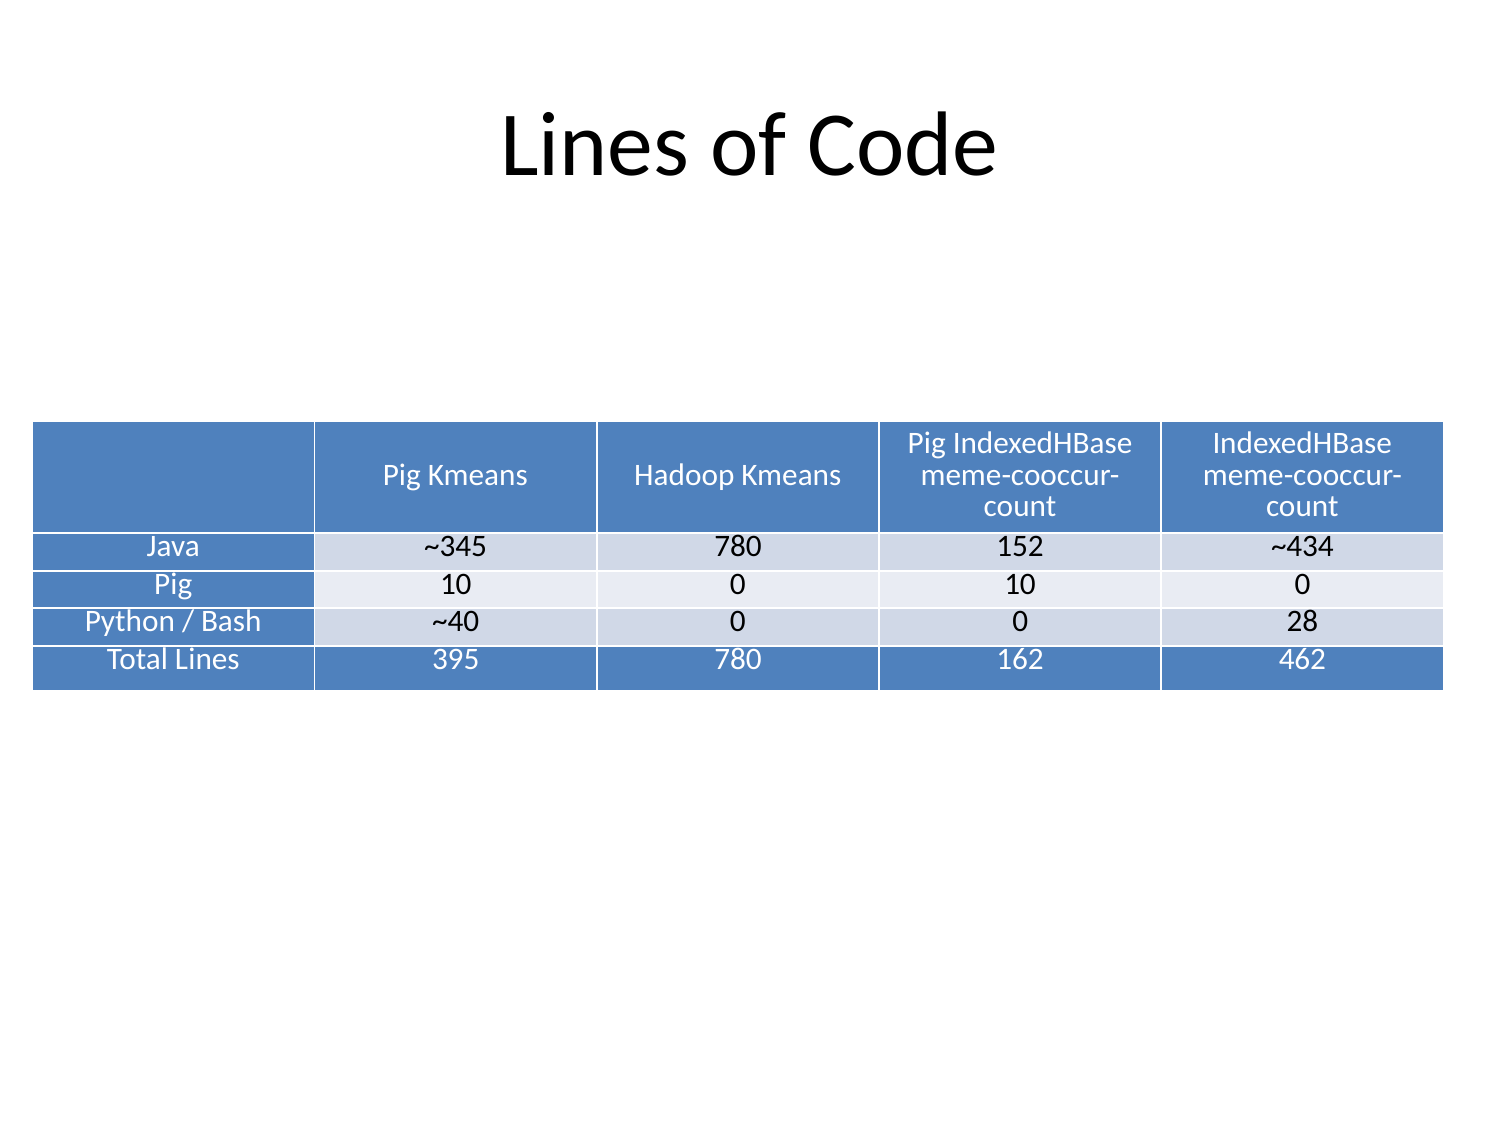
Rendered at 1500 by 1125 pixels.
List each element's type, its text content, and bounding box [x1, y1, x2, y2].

table_cell 10 [315, 572, 596, 607]
table_header IndexedHBase meme-cooccur-count [1162, 422, 1443, 532]
table_cell Total Lines [33, 647, 314, 690]
table_cell 395 [315, 647, 596, 690]
table_cell 0 [1162, 572, 1443, 607]
table_cell Pig [33, 572, 314, 607]
table_cell ~345 [315, 534, 596, 570]
table_header Hadoop Kmeans [598, 422, 878, 532]
table_cell 780 [598, 534, 878, 570]
table_cell 0 [598, 572, 878, 607]
table_header [33, 422, 314, 532]
table_cell Python / Bash [33, 609, 314, 645]
table_cell 0 [880, 609, 1160, 645]
table_cell 0 [598, 609, 878, 645]
table_cell ~40 [315, 609, 596, 645]
table_header Pig Kmeans [315, 422, 596, 532]
table_cell ~434 [1162, 534, 1443, 570]
table_cell 28 [1162, 609, 1443, 645]
table_cell 162 [880, 647, 1160, 690]
table_header Pig IndexedHBase meme-cooccur-count [880, 422, 1160, 532]
table_cell Java [33, 534, 314, 570]
title Lines of Code [75, 45, 1425, 233]
table_cell 780 [598, 647, 878, 690]
table_cell 462 [1162, 647, 1443, 690]
table_cell 10 [880, 572, 1160, 607]
table_cell 152 [880, 534, 1160, 570]
